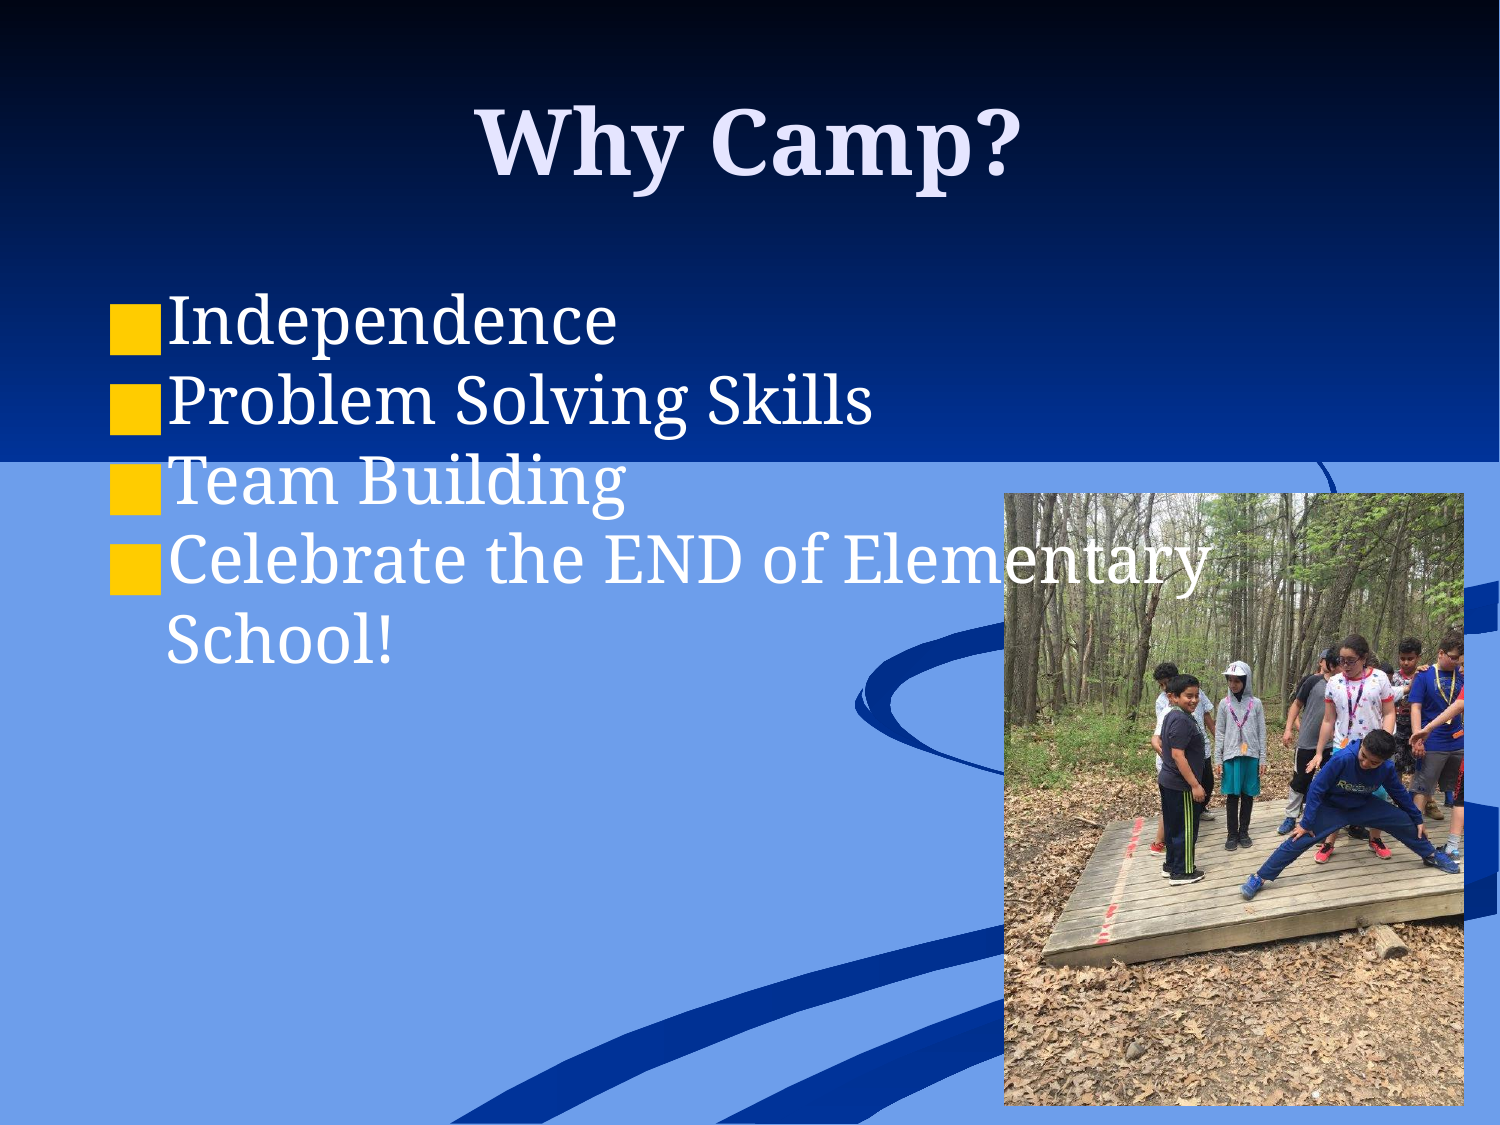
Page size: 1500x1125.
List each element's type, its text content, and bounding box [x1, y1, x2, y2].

picture [1004, 493, 1464, 1106]
list Independence Problem Solving Skills Team Building Celebrate the END of Elementary School! [75, 262, 1425, 1005]
title Why Camp? [75, 45, 1425, 233]
